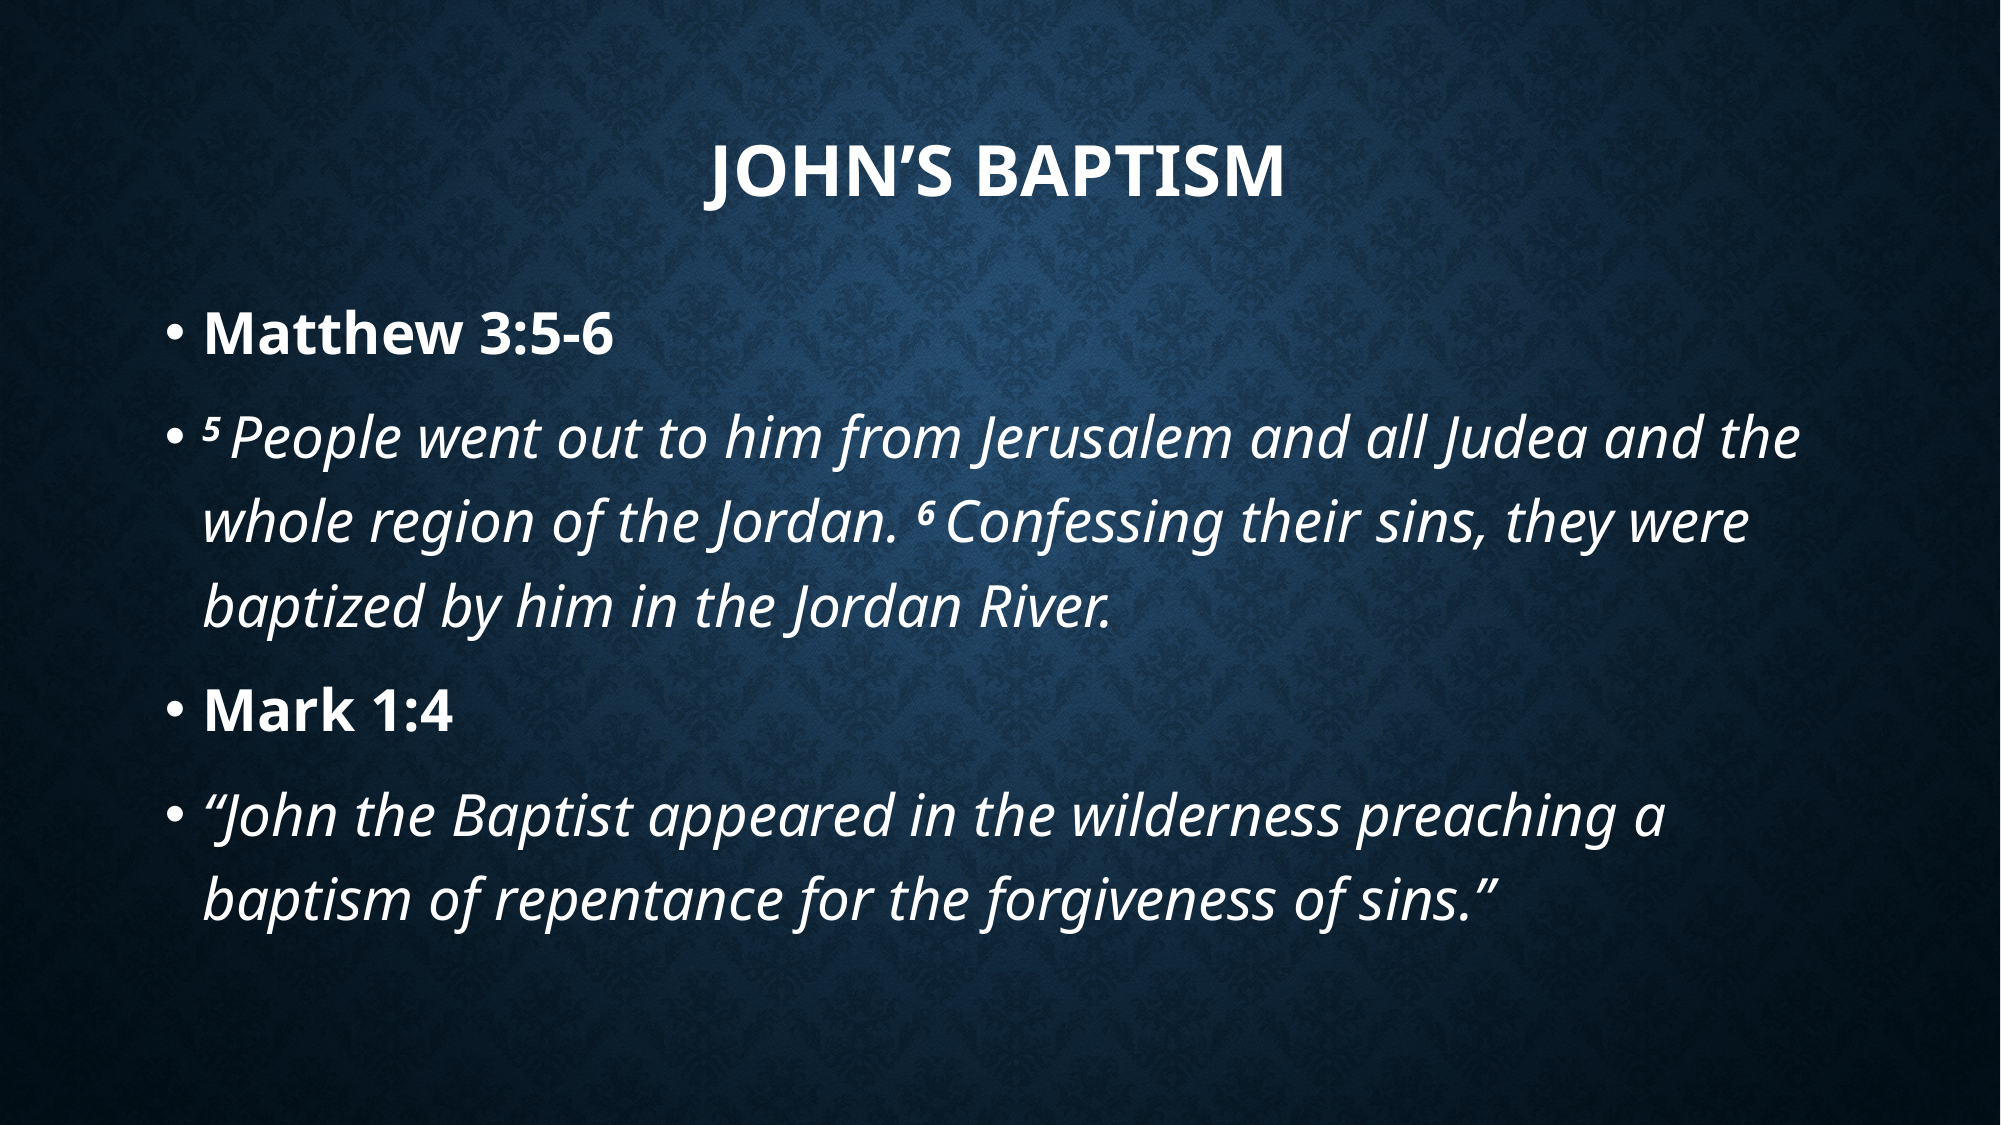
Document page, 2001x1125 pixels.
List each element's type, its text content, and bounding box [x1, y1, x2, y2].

title John’s Baptism [149, 99, 1849, 247]
list Matthew 3:5-6 5 People went out to him from Jerusalem and all Judea and the whole region of the Jordan. 6 Confessing their sins, they were baptized by him in the Jordan River. Mark 1:4 “John the Baptist appeared in the wilderness preaching a baptism of repentance for the forgiveness of sins.” [149, 274, 1849, 1031]
